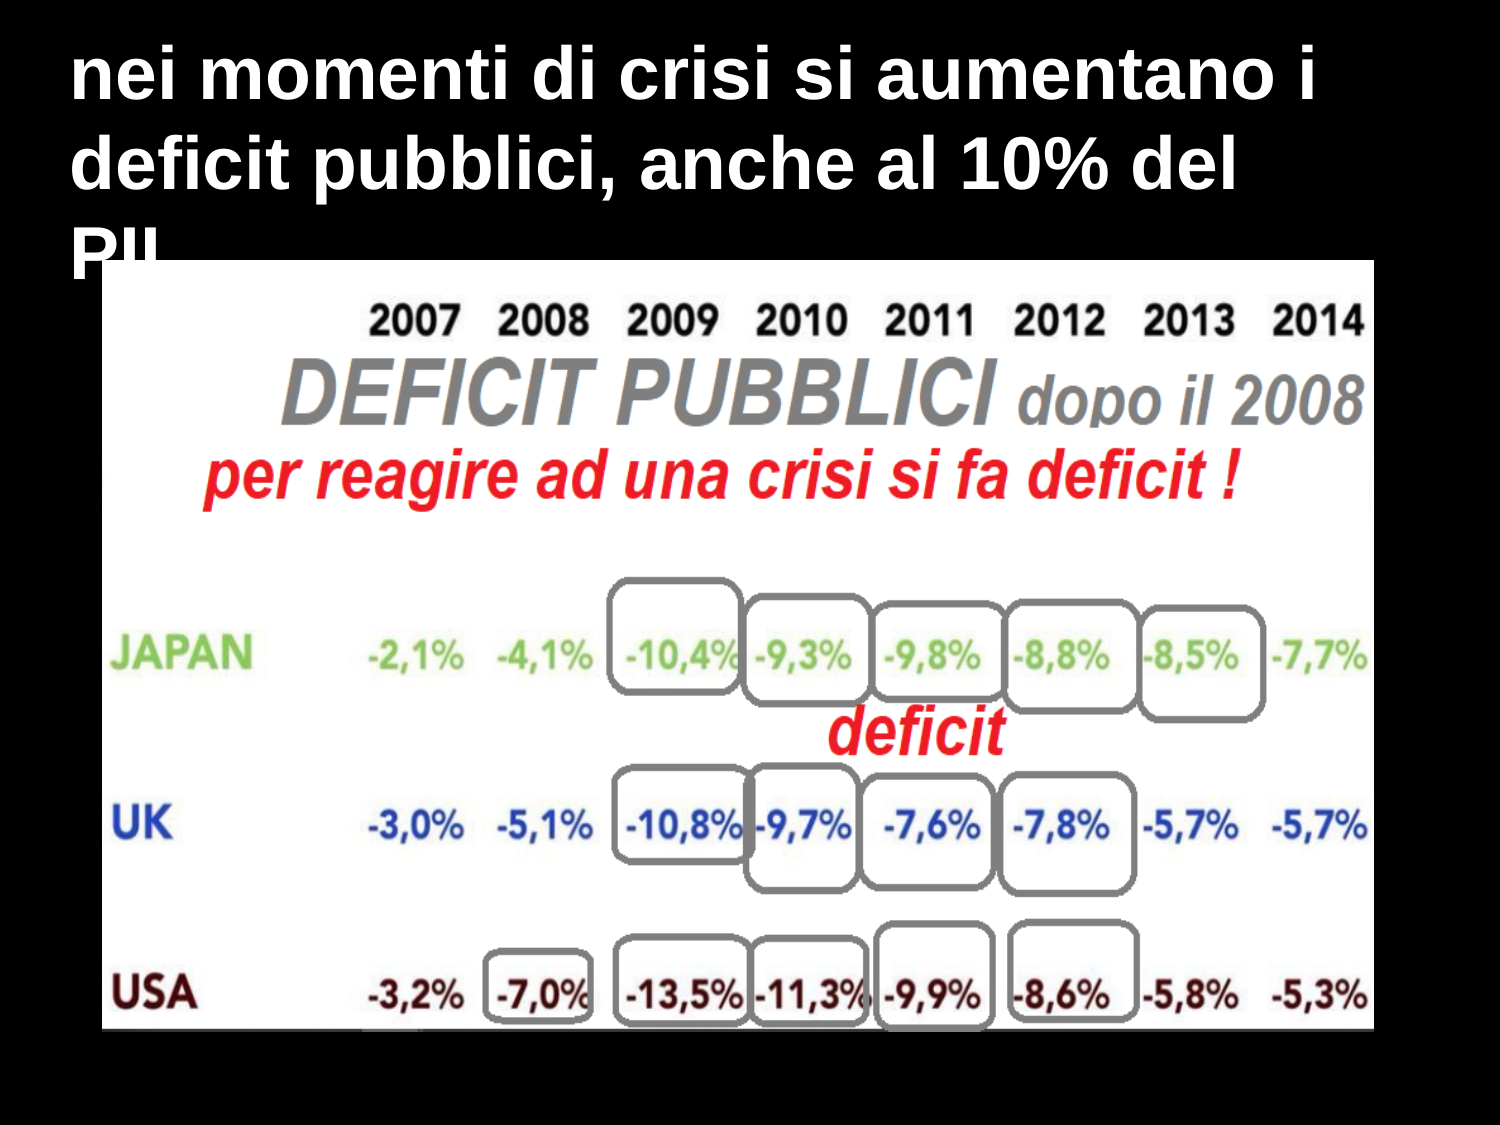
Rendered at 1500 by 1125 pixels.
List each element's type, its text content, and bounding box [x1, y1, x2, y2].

picture [102, 260, 1374, 1033]
text_box nei momenti di crisi si aumentano i deficit pubblici, anche al 10% del PIL .... [54, 9, 1488, 189]
